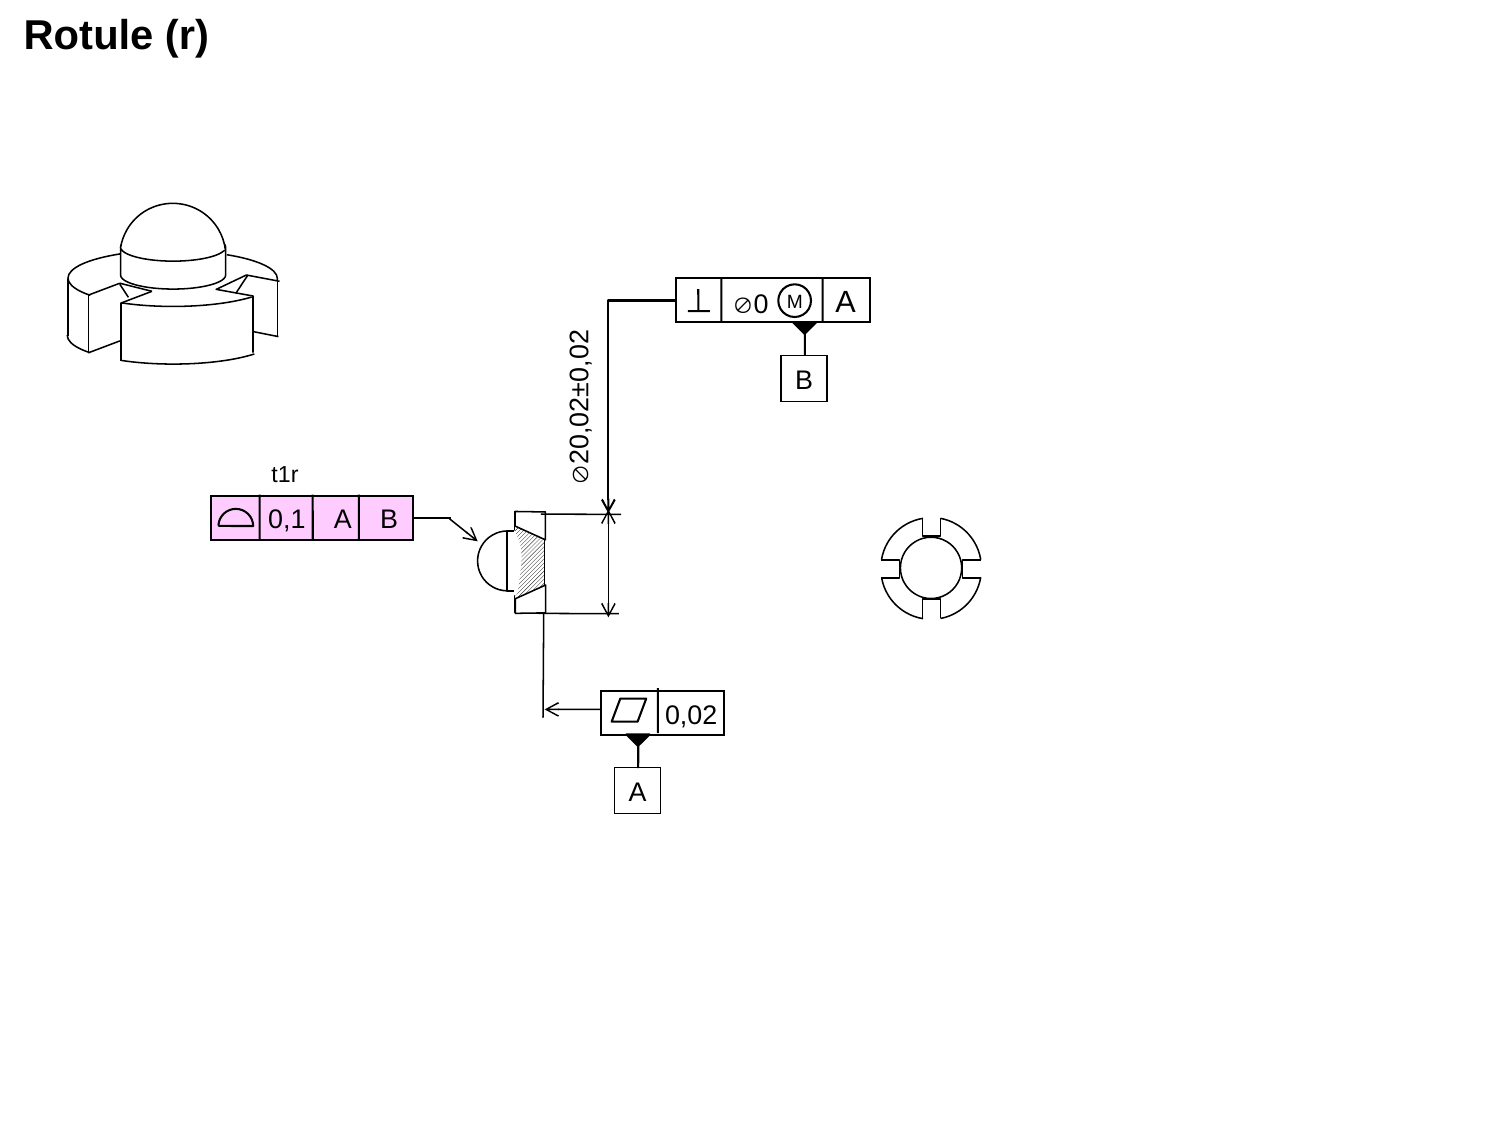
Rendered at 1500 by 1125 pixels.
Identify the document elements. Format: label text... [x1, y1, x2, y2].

text_box [601, 300, 676, 511]
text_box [772, 281, 818, 320]
text_box [477, 531, 506, 591]
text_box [880, 585, 918, 620]
text_box [601, 690, 724, 736]
text_box 0,1 A B [359, 494, 413, 541]
text_box 0,02 [651, 690, 732, 737]
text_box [880, 559, 982, 579]
text_box [210, 495, 254, 540]
text_box Rotule (r) [8, 0, 225, 65]
text_box 0,1 A B [313, 494, 358, 541]
text_box A [821, 274, 870, 326]
text_box [628, 736, 648, 746]
text_box [722, 278, 821, 323]
text_box [514, 530, 522, 596]
text_box [514, 511, 545, 612]
text_box 0,1 A B [254, 494, 259, 541]
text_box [945, 585, 982, 620]
text_box t1r [256, 451, 314, 495]
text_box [217, 508, 254, 527]
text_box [880, 518, 921, 559]
text_box [676, 278, 721, 323]
text_box A [614, 767, 661, 814]
text_box B [781, 355, 828, 402]
text_box Æ20,02±0,02 [554, 315, 601, 500]
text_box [449, 518, 478, 542]
text_box [796, 326, 813, 334]
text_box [922, 586, 941, 619]
text_box [611, 698, 647, 722]
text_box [942, 518, 982, 559]
text_box [506, 530, 514, 591]
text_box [922, 517, 941, 558]
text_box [66, 203, 280, 365]
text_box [687, 288, 710, 312]
text_box [515, 585, 546, 614]
text_box [515, 511, 546, 540]
text_box 0,1 A B [260, 495, 312, 541]
